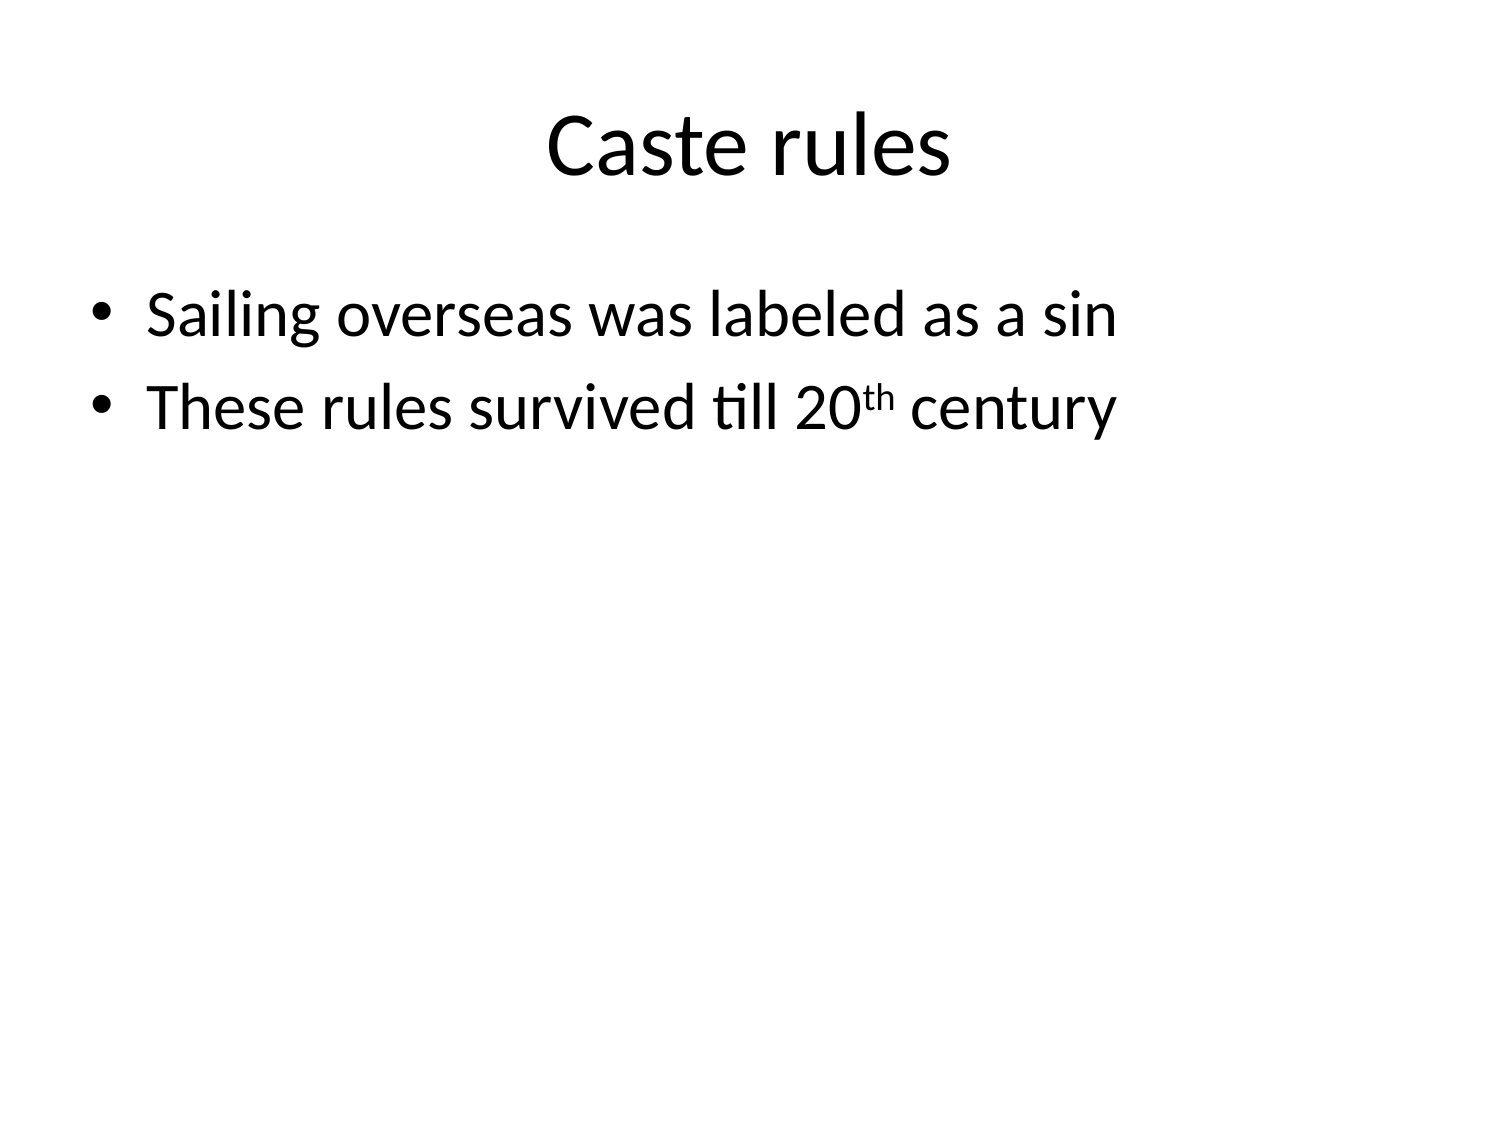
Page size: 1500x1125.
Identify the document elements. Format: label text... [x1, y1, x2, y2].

title Caste rules [75, 45, 1425, 233]
list Sailing overseas was labeled as a sin These rules survived till 20th century [75, 262, 1425, 1005]
